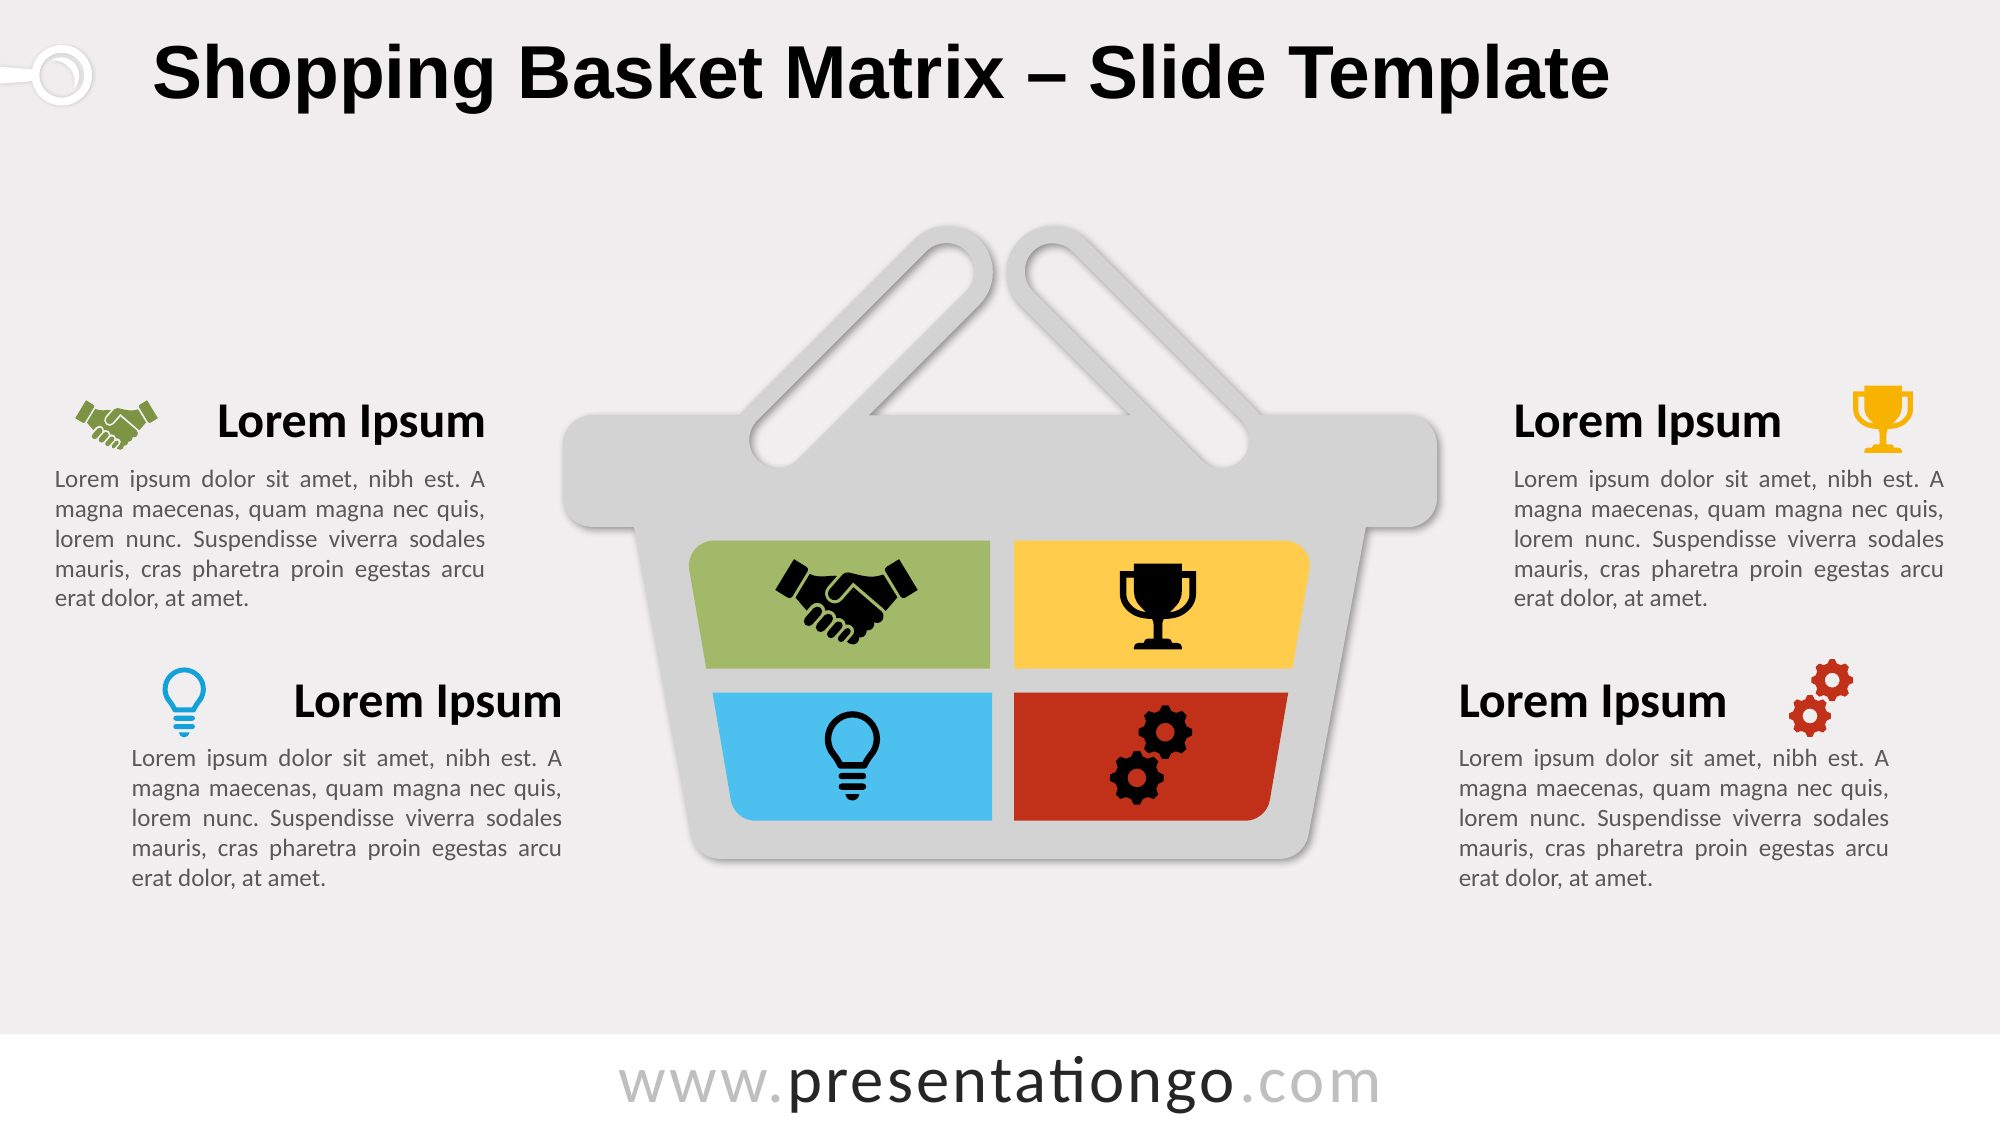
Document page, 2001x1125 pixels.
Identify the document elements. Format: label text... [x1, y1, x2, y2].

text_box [70, 379, 163, 471]
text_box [144, 662, 225, 743]
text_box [1458, 659, 1891, 902]
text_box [1513, 379, 1946, 622]
title Shopping Basket Matrix – Slide Template [137, 26, 1863, 148]
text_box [562, 225, 1437, 859]
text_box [767, 523, 926, 681]
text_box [1110, 705, 1193, 805]
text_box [131, 659, 563, 902]
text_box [1789, 659, 1854, 737]
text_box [801, 704, 904, 807]
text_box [54, 379, 487, 622]
